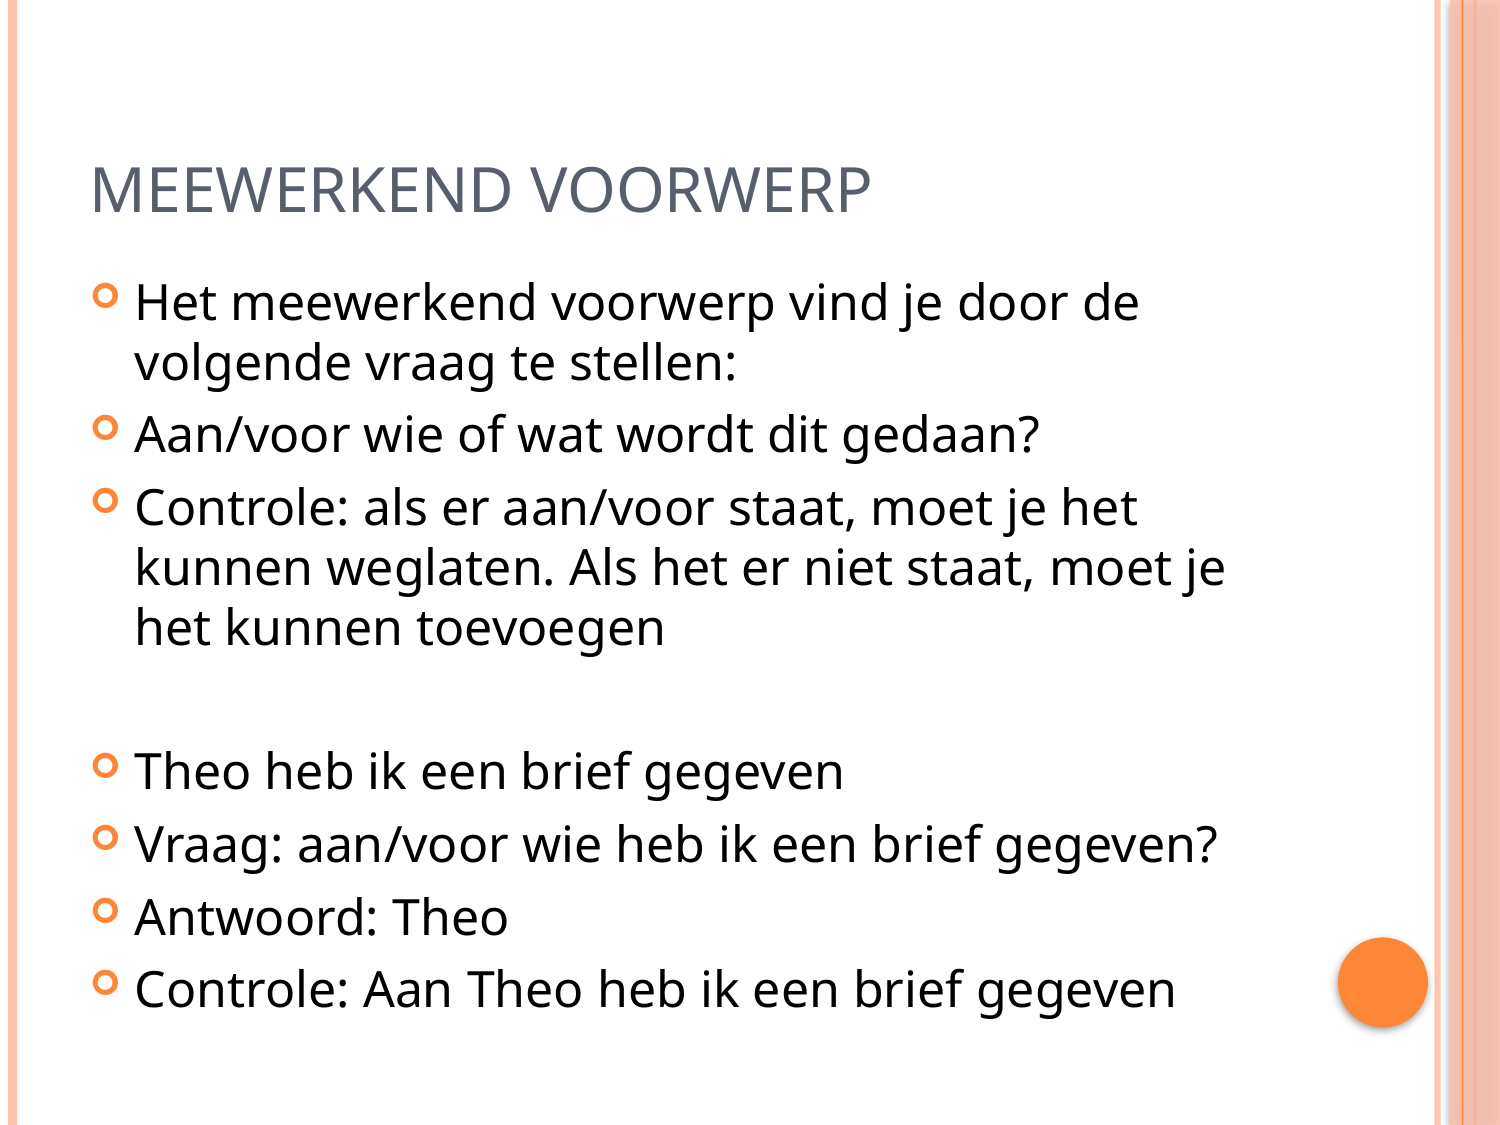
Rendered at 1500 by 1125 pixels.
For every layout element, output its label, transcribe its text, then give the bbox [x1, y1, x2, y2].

list Het meewerkend voorwerp vind je door de volgende vraag te stellen: Aan/voor wie of wat wordt dit gedaan? Controle: als er aan/voor staat, moet je het kunnen weglaten. Als het er niet staat, moet je het kunnen toevoegen Theo heb ik een brief gegeven Vraag: aan/voor wie heb ik een brief gegeven? Antwoord: Theo Controle: Aan Theo heb ik een brief gegeven [75, 262, 1300, 1062]
title Meewerkend voorwerp [75, 45, 1300, 233]
